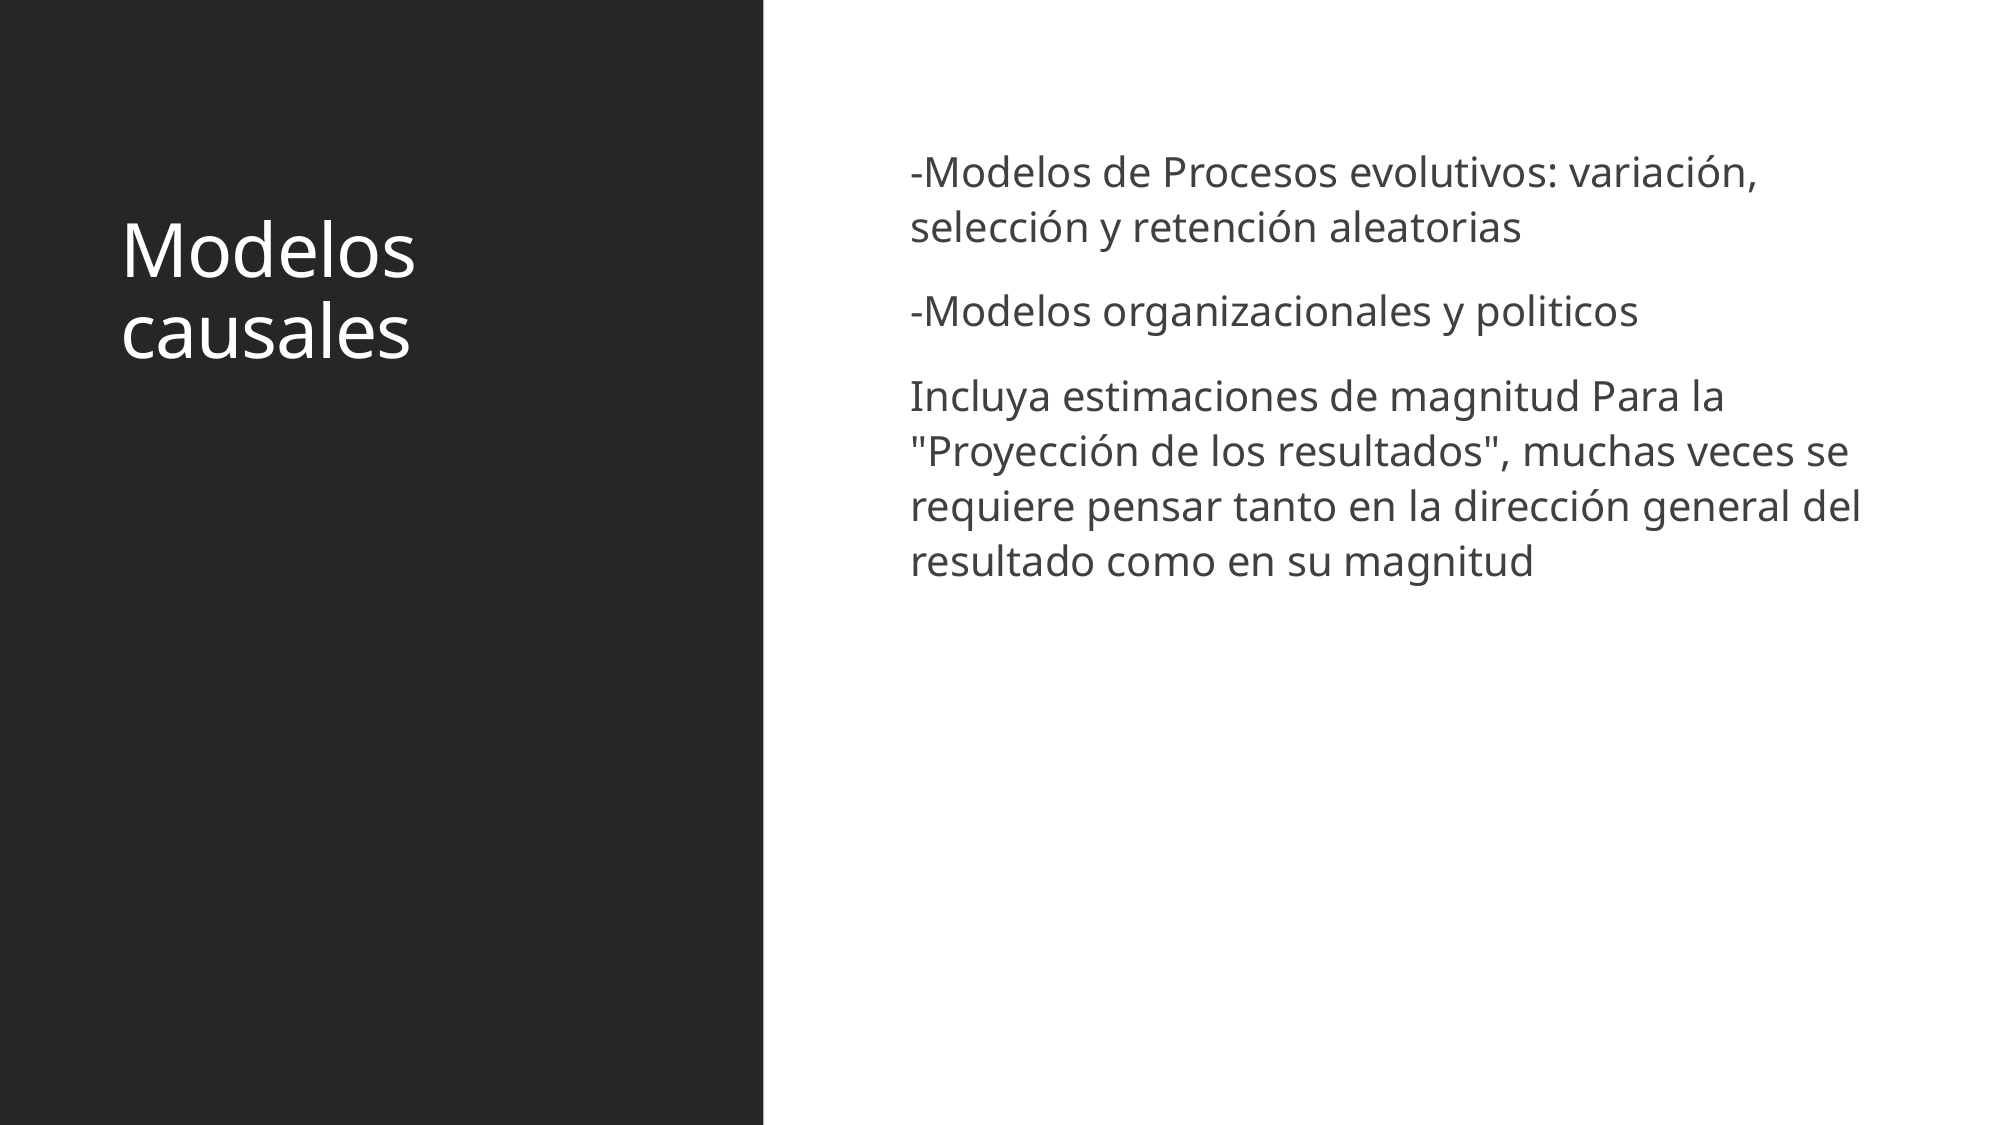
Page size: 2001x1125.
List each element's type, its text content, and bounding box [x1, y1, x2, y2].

title Modelos causales [105, 128, 683, 473]
list -Modelos de Procesos evolutivos: variación, selección y retención aleatorias -Modelos organizacionales y politicos Incluya estimaciones de magnitud Para la "Proyección de los resultados", muchas veces se requiere pensar tanto en la dirección general del resultado como en su magnitud [895, 133, 1868, 1002]
